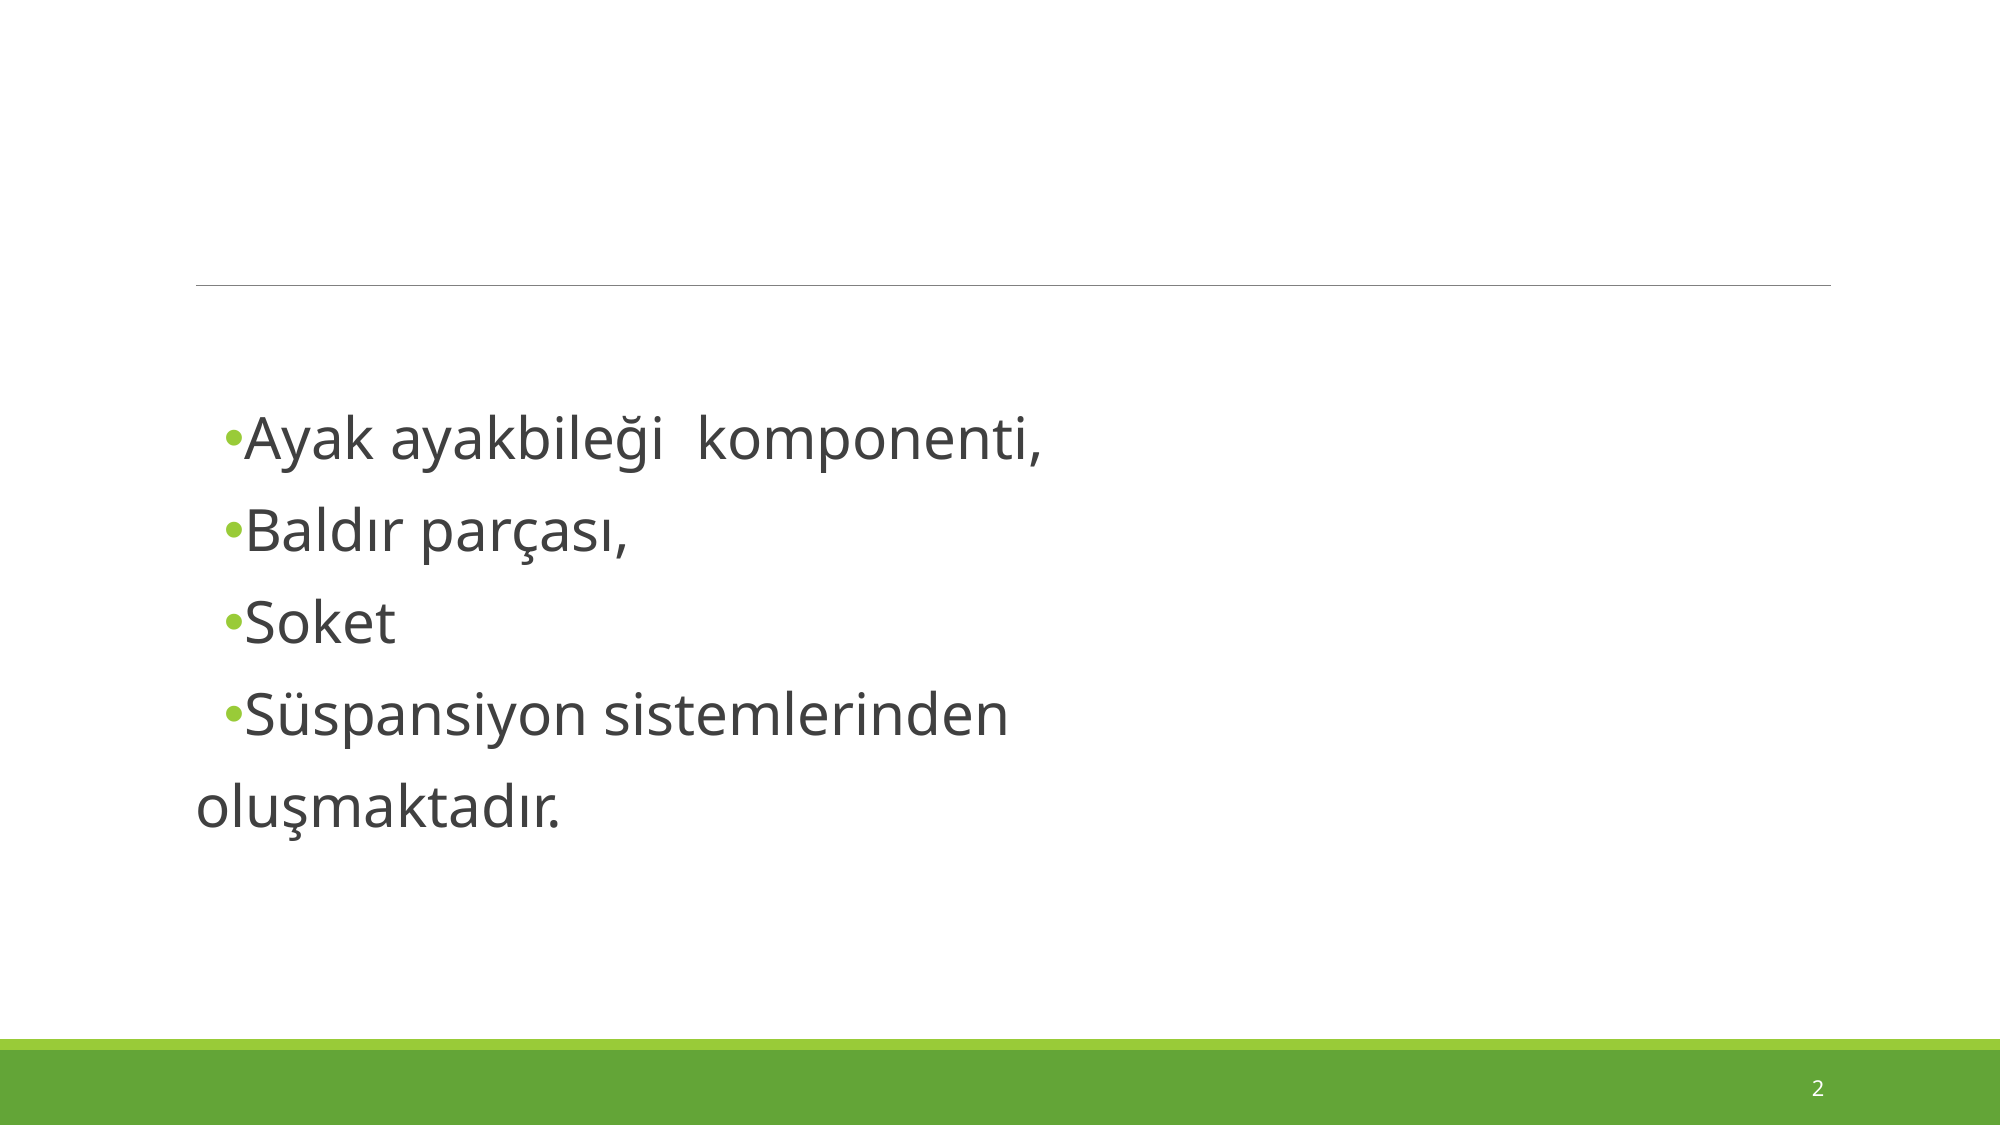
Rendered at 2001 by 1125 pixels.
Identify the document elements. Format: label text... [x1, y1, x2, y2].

list Ayak ayakbileği komponenti, Baldır parçası, Soket Süspansiyon sistemlerinden oluşmaktadır. [180, 302, 1830, 963]
slide_number 2 [1624, 1059, 1840, 1120]
